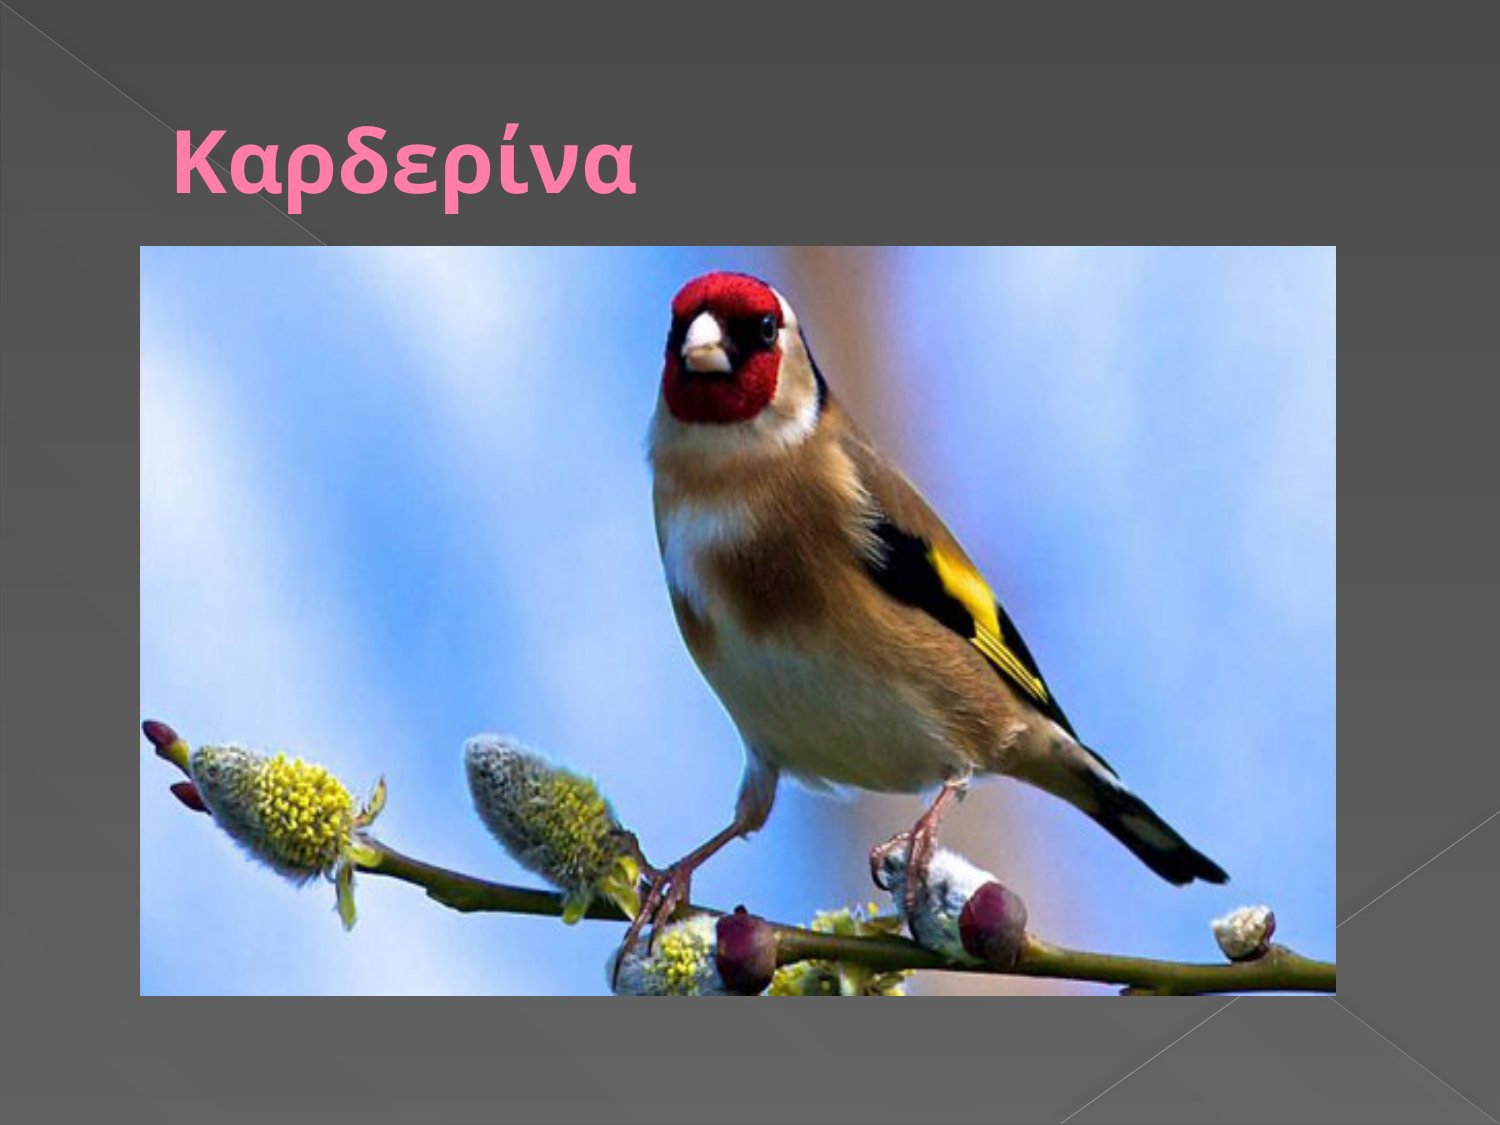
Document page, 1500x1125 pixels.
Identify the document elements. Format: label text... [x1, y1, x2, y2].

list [140, 245, 1337, 997]
title Καρδερίνα [75, 43, 1425, 274]
